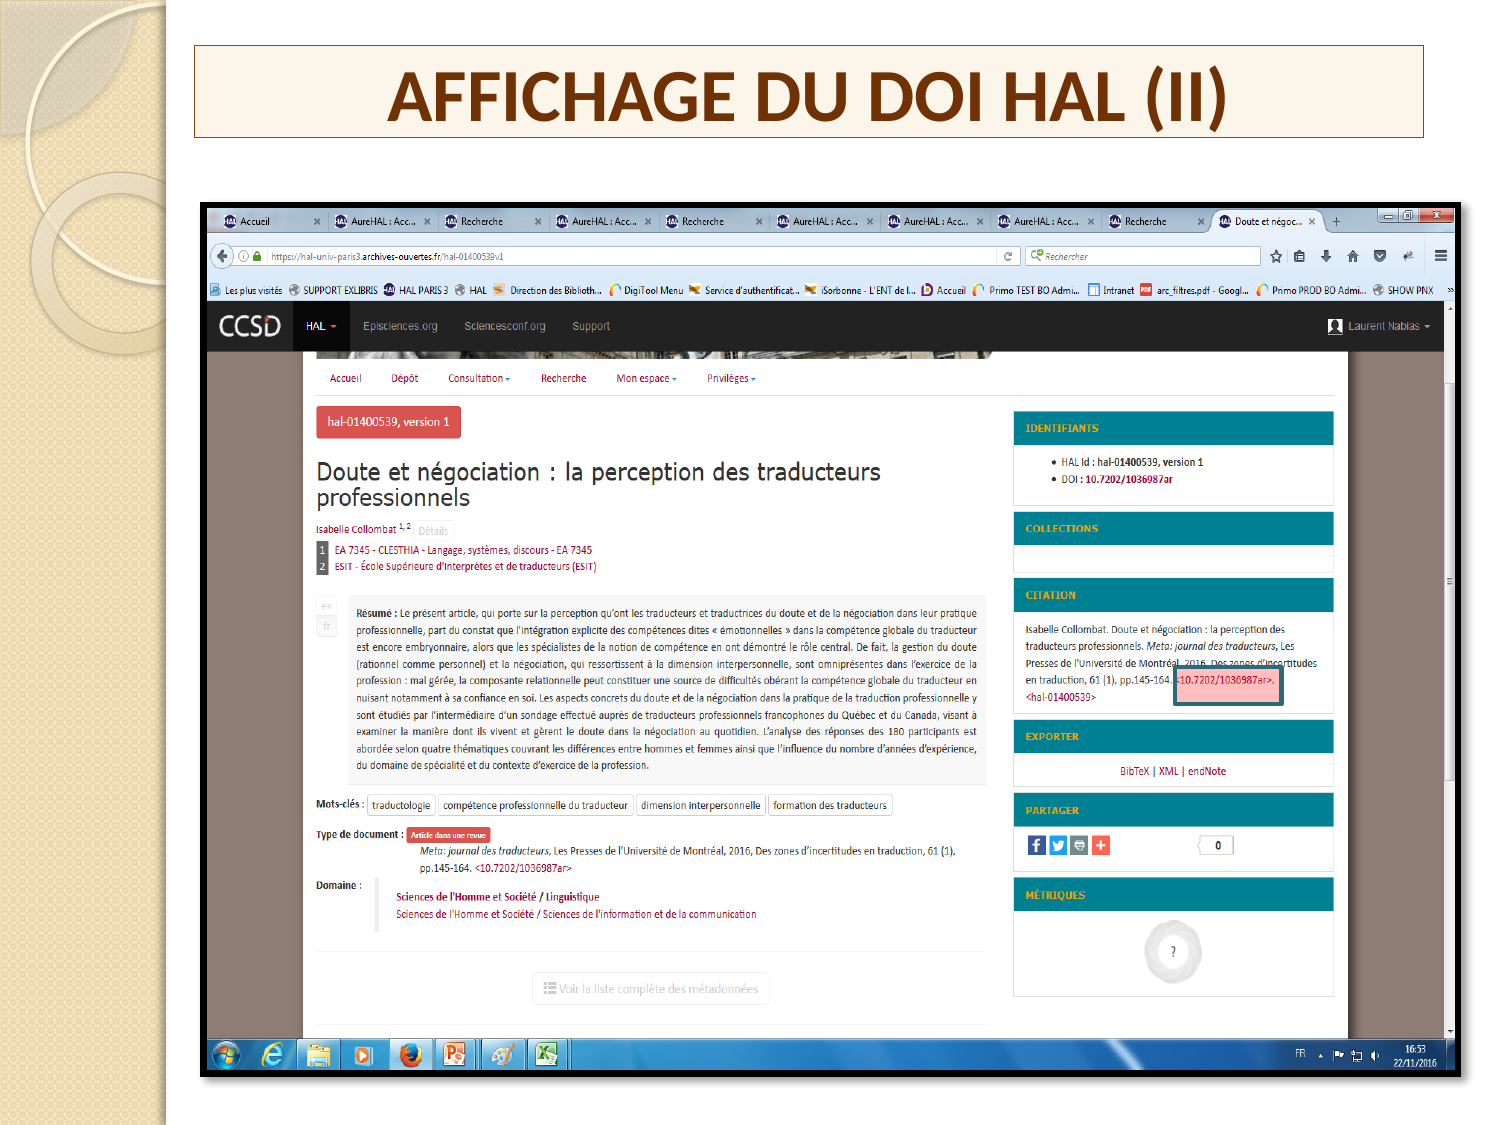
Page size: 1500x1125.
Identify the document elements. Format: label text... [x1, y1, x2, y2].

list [206, 207, 1456, 1071]
title AFFICHAGE DU DOI HAL (II) [194, 45, 1424, 138]
